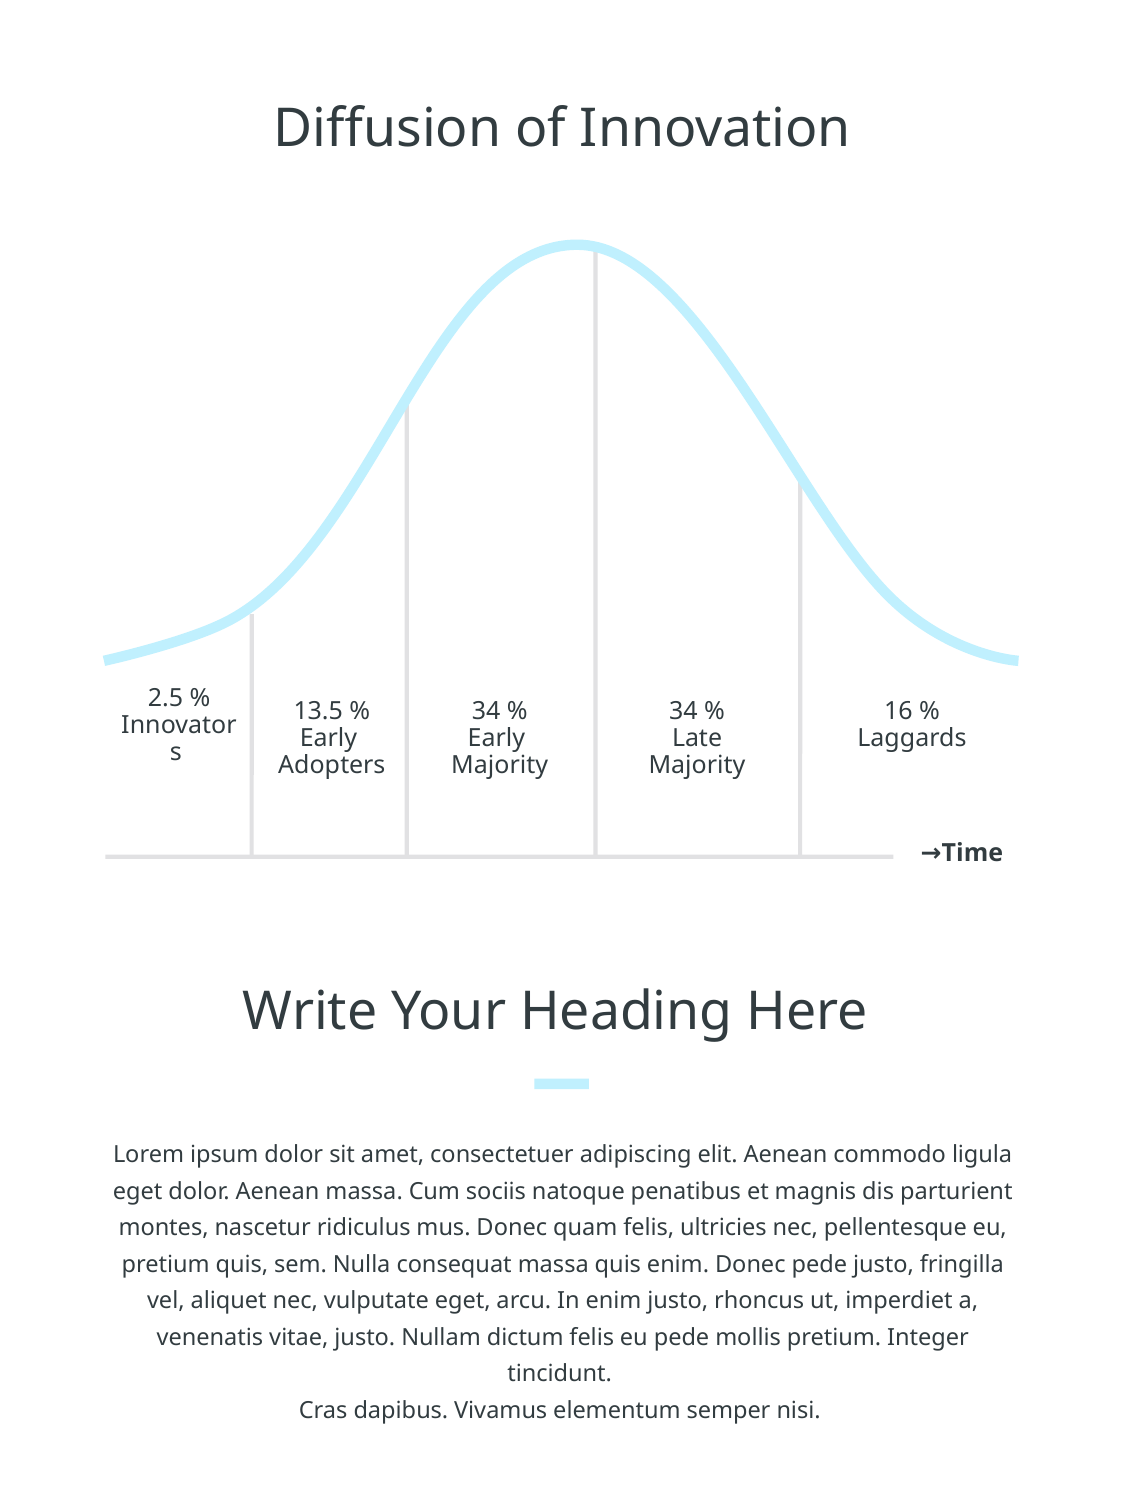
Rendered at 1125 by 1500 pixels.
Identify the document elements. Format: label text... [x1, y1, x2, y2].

text_box Write Your Heading Here [105, 988, 1020, 1041]
text_box 2.5 % Innovators [116, 684, 242, 766]
text_box 34 % Early Majority [437, 697, 562, 779]
text_box →Time [908, 839, 1015, 867]
text_box [103, 244, 1019, 661]
text_box Lorem ipsum dolor sit amet, consectetuer adipiscing elit. Aenean commodo ligula eget dolor. Aenean massa. Cum sociis natoque penatibus et magnis dis parturient montes, nascetur ridiculus mus. Donec quam felis, ultricies nec, pellentesque eu, pretium quis, sem. Nulla consequat massa quis enim. Donec pede justo, fringilla vel, aliquet nec, vulputate eget, arcu. In enim justo, rhoncus ut, imperdiet a, venenatis vitae, justo. Nullam dictum felis eu pede mollis pretium. Integer tincidunt. Cras dapibus. Vivamus elementum semper nisi. [106, 1130, 1019, 1423]
text_box 34 % Late Majority [628, 697, 766, 779]
text_box Diffusion of Innovation [109, 104, 1016, 157]
text_box 13.5 % Early Adopters [258, 697, 406, 779]
text_box 16 % Laggards [829, 697, 995, 753]
